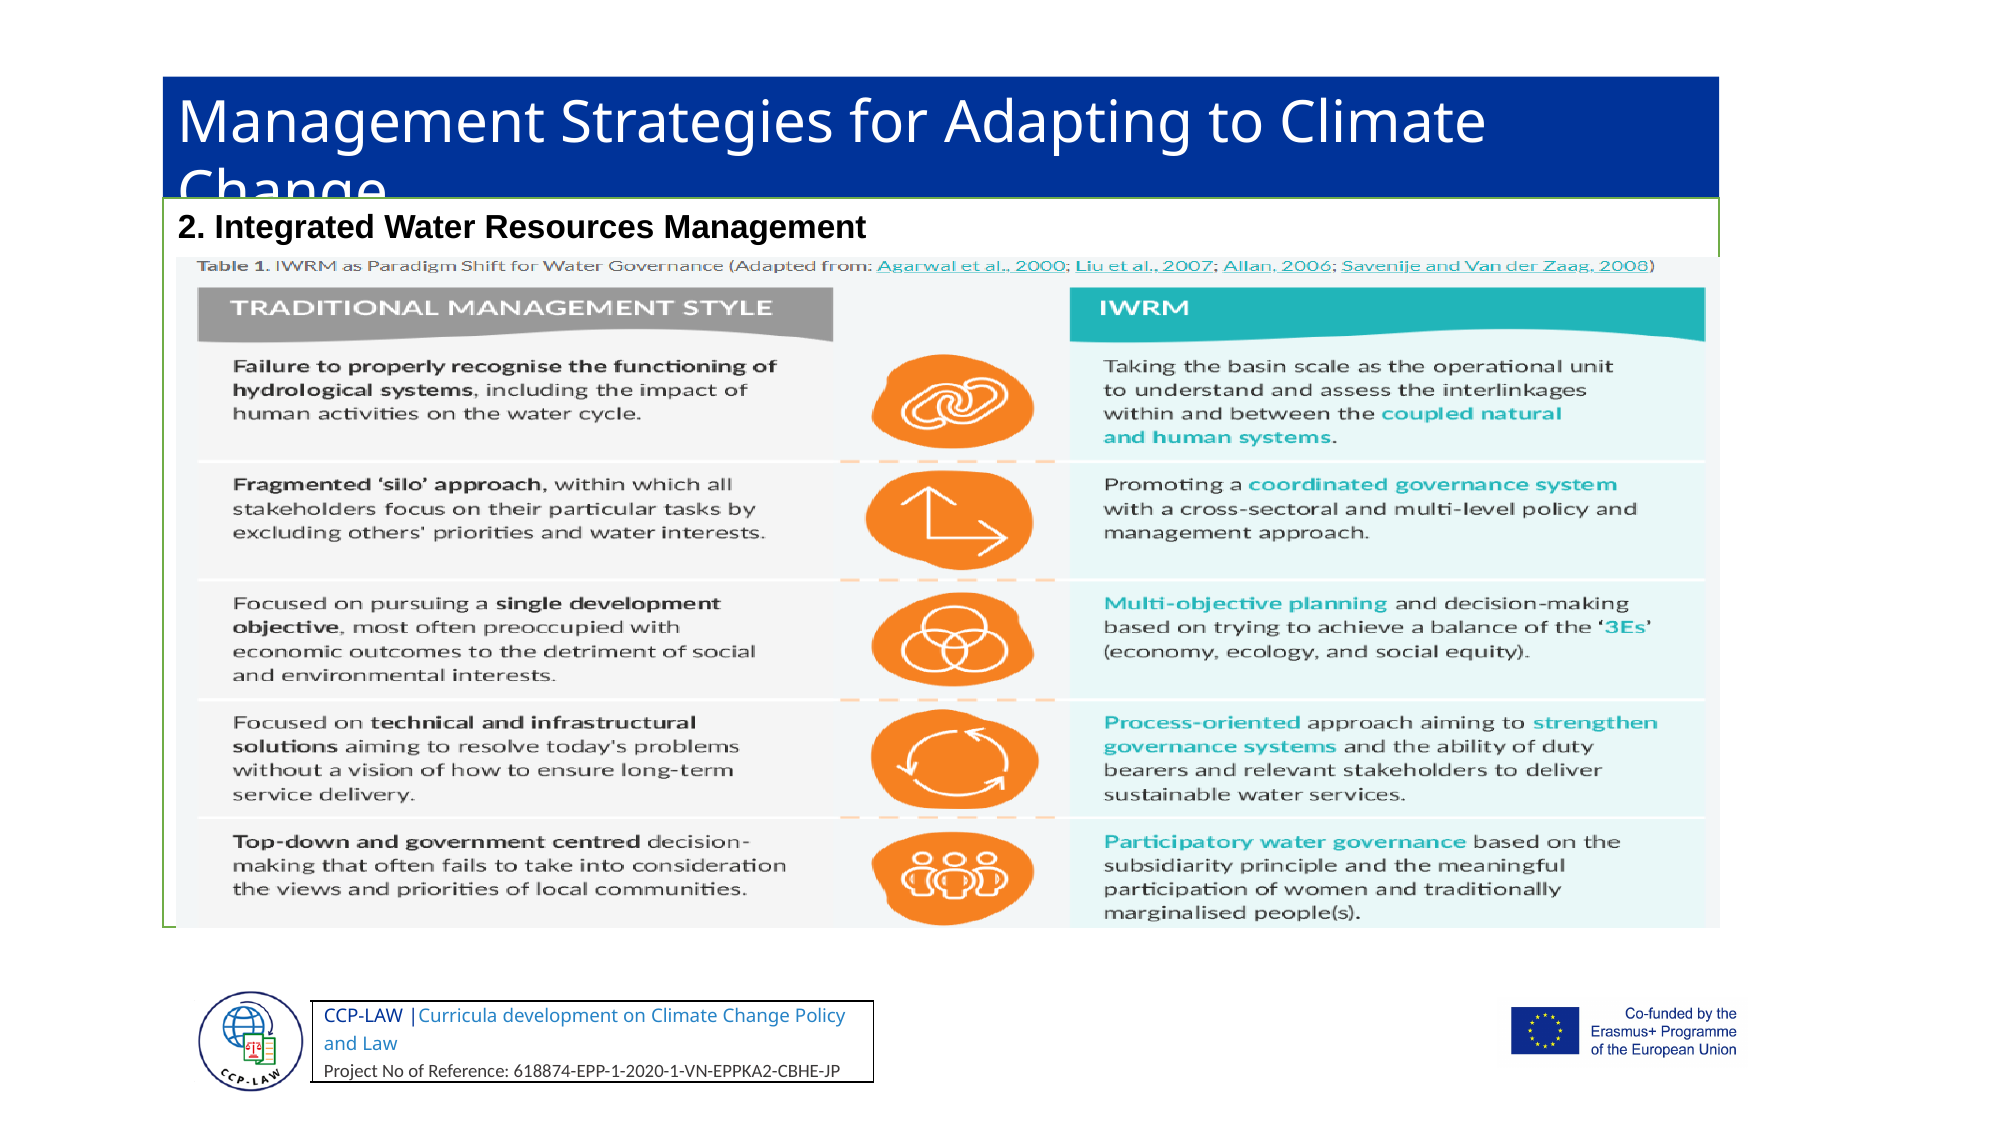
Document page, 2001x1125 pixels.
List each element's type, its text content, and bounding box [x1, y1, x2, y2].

picture [195, 984, 310, 1095]
text_box 2. Integrated Water Resources Management [162, 197, 1720, 928]
text_box Management Strategies for Adapting to Climate Change [162, 76, 1720, 197]
picture [176, 257, 1720, 928]
picture [1497, 997, 1748, 1068]
